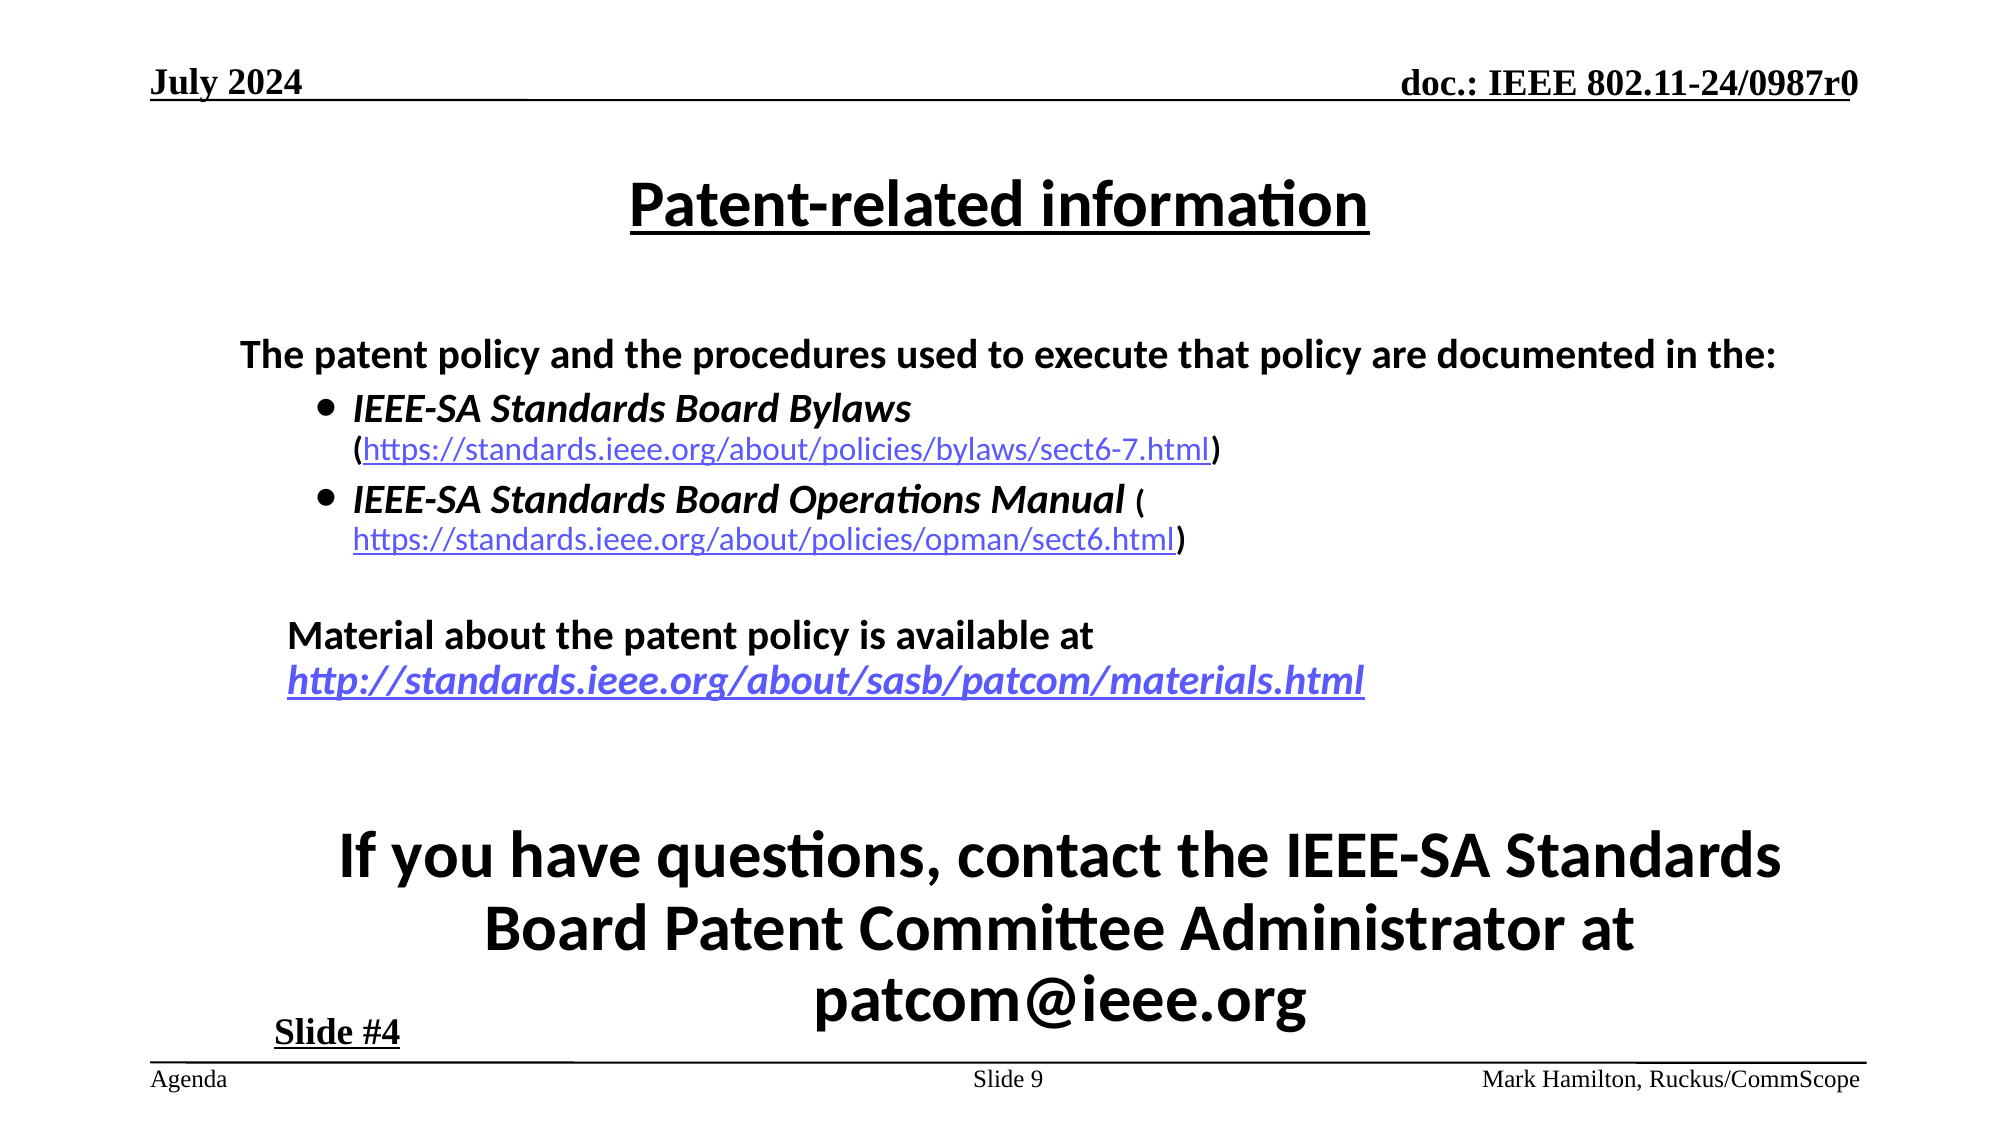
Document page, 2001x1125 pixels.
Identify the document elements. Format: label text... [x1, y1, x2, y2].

slide_number Slide 9 [950, 1061, 1067, 1123]
text_box Slide #4 [259, 999, 416, 1060]
list The patent policy and the procedures used to execute that policy are documented in the: IEEE-SA Standards Board Bylaws (https://standards.ieee.org/about/policies/bylaws/sect6-7.html) IEEE-SA Standards Board Operations Manual (https://standards.ieee.org/about/policies/opman/sect6.html) Material about the patent policy is available at http://standards.ieee.org/about/sasb/patcom/materials.html If you have questions, contact the IEEE-SA Standards Board Patent Committee Administrator at patcom@ieee.org [149, 324, 1850, 1000]
title Patent-related information [149, 112, 1850, 288]
text_box [337, 99, 1688, 225]
